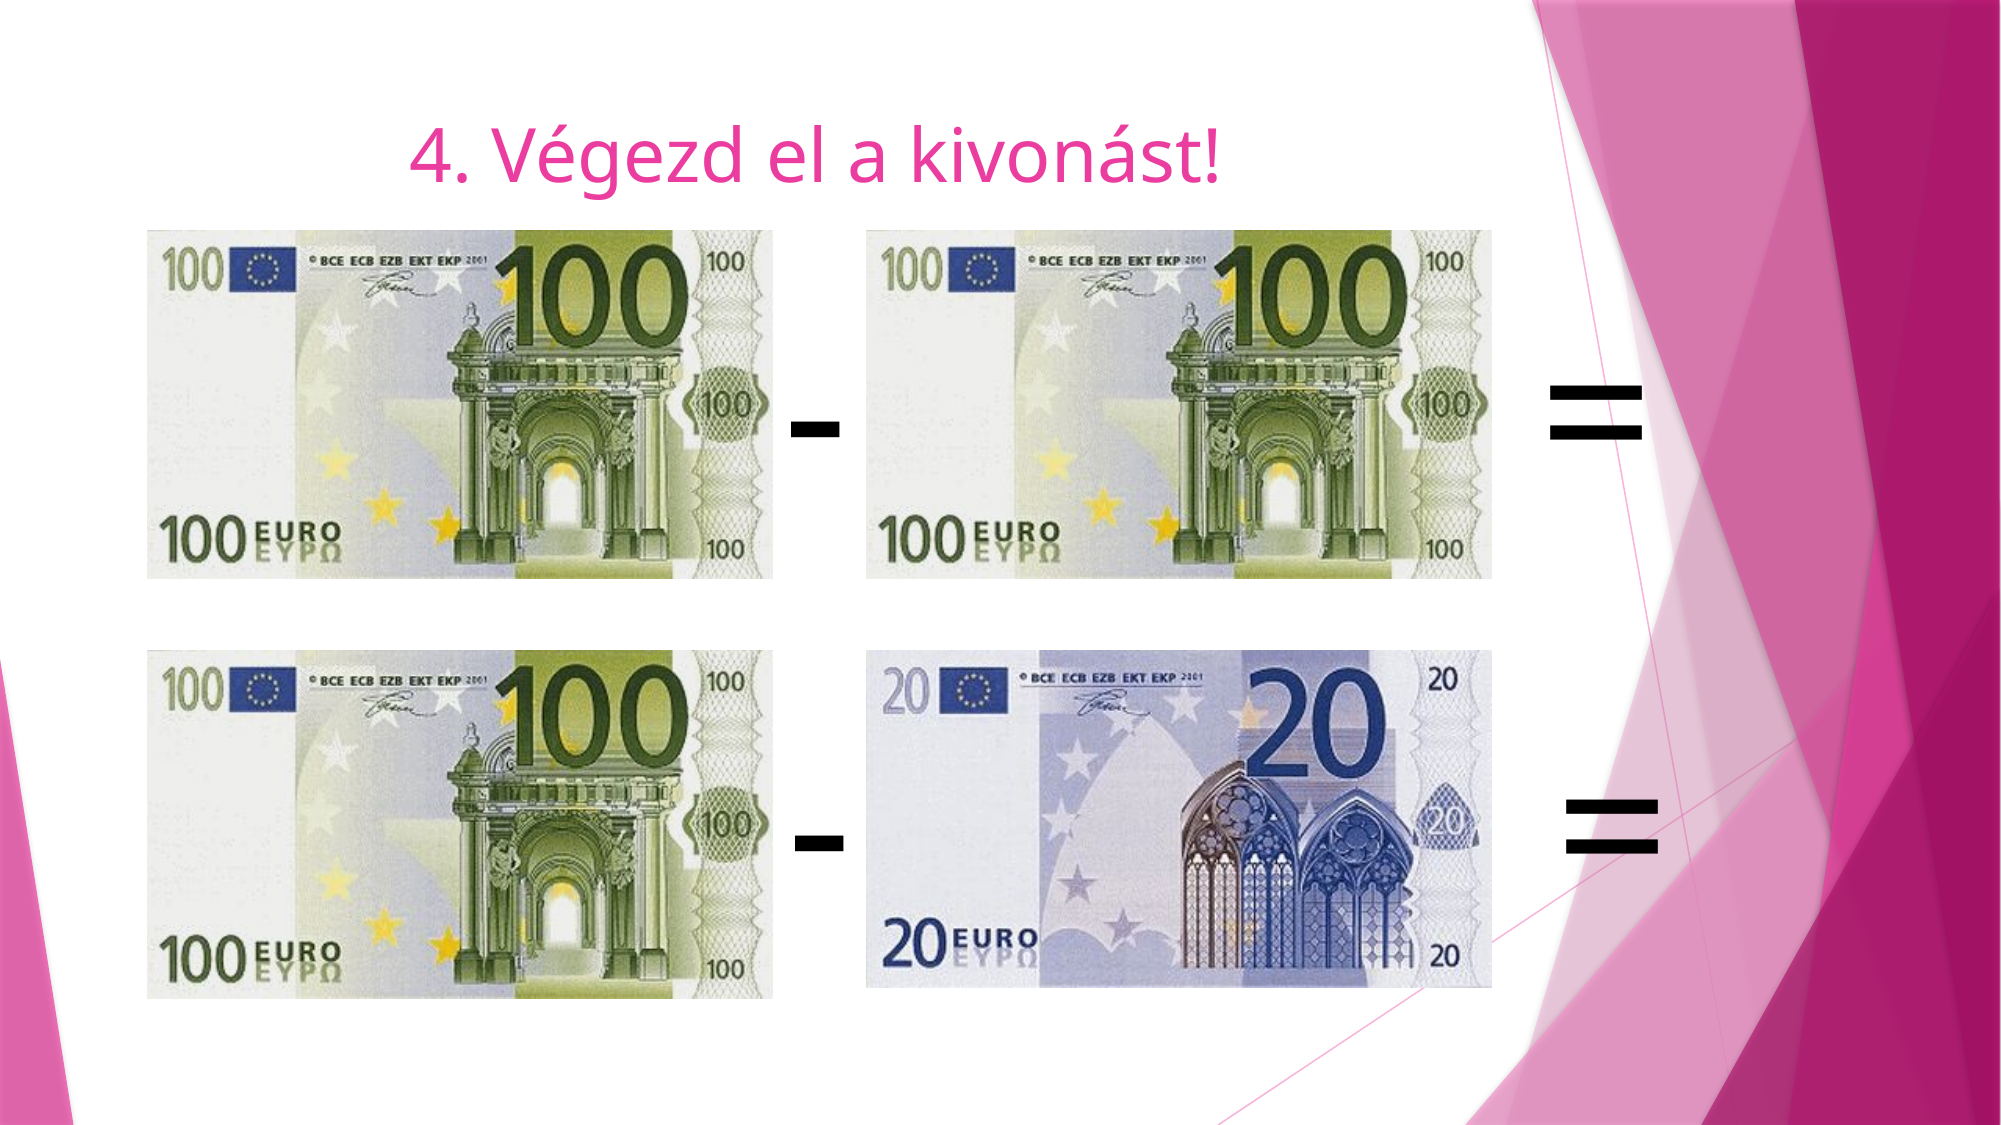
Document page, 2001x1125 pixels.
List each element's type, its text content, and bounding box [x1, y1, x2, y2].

picture [866, 230, 1493, 580]
picture [147, 649, 774, 1000]
text_box = [1524, 276, 1669, 531]
picture [866, 649, 1493, 989]
title 4. Végezd el a kivonást! [111, 99, 1522, 231]
text_box - [779, 276, 861, 531]
text_box = [1541, 690, 1686, 945]
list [147, 230, 774, 580]
text_box - [779, 690, 861, 945]
